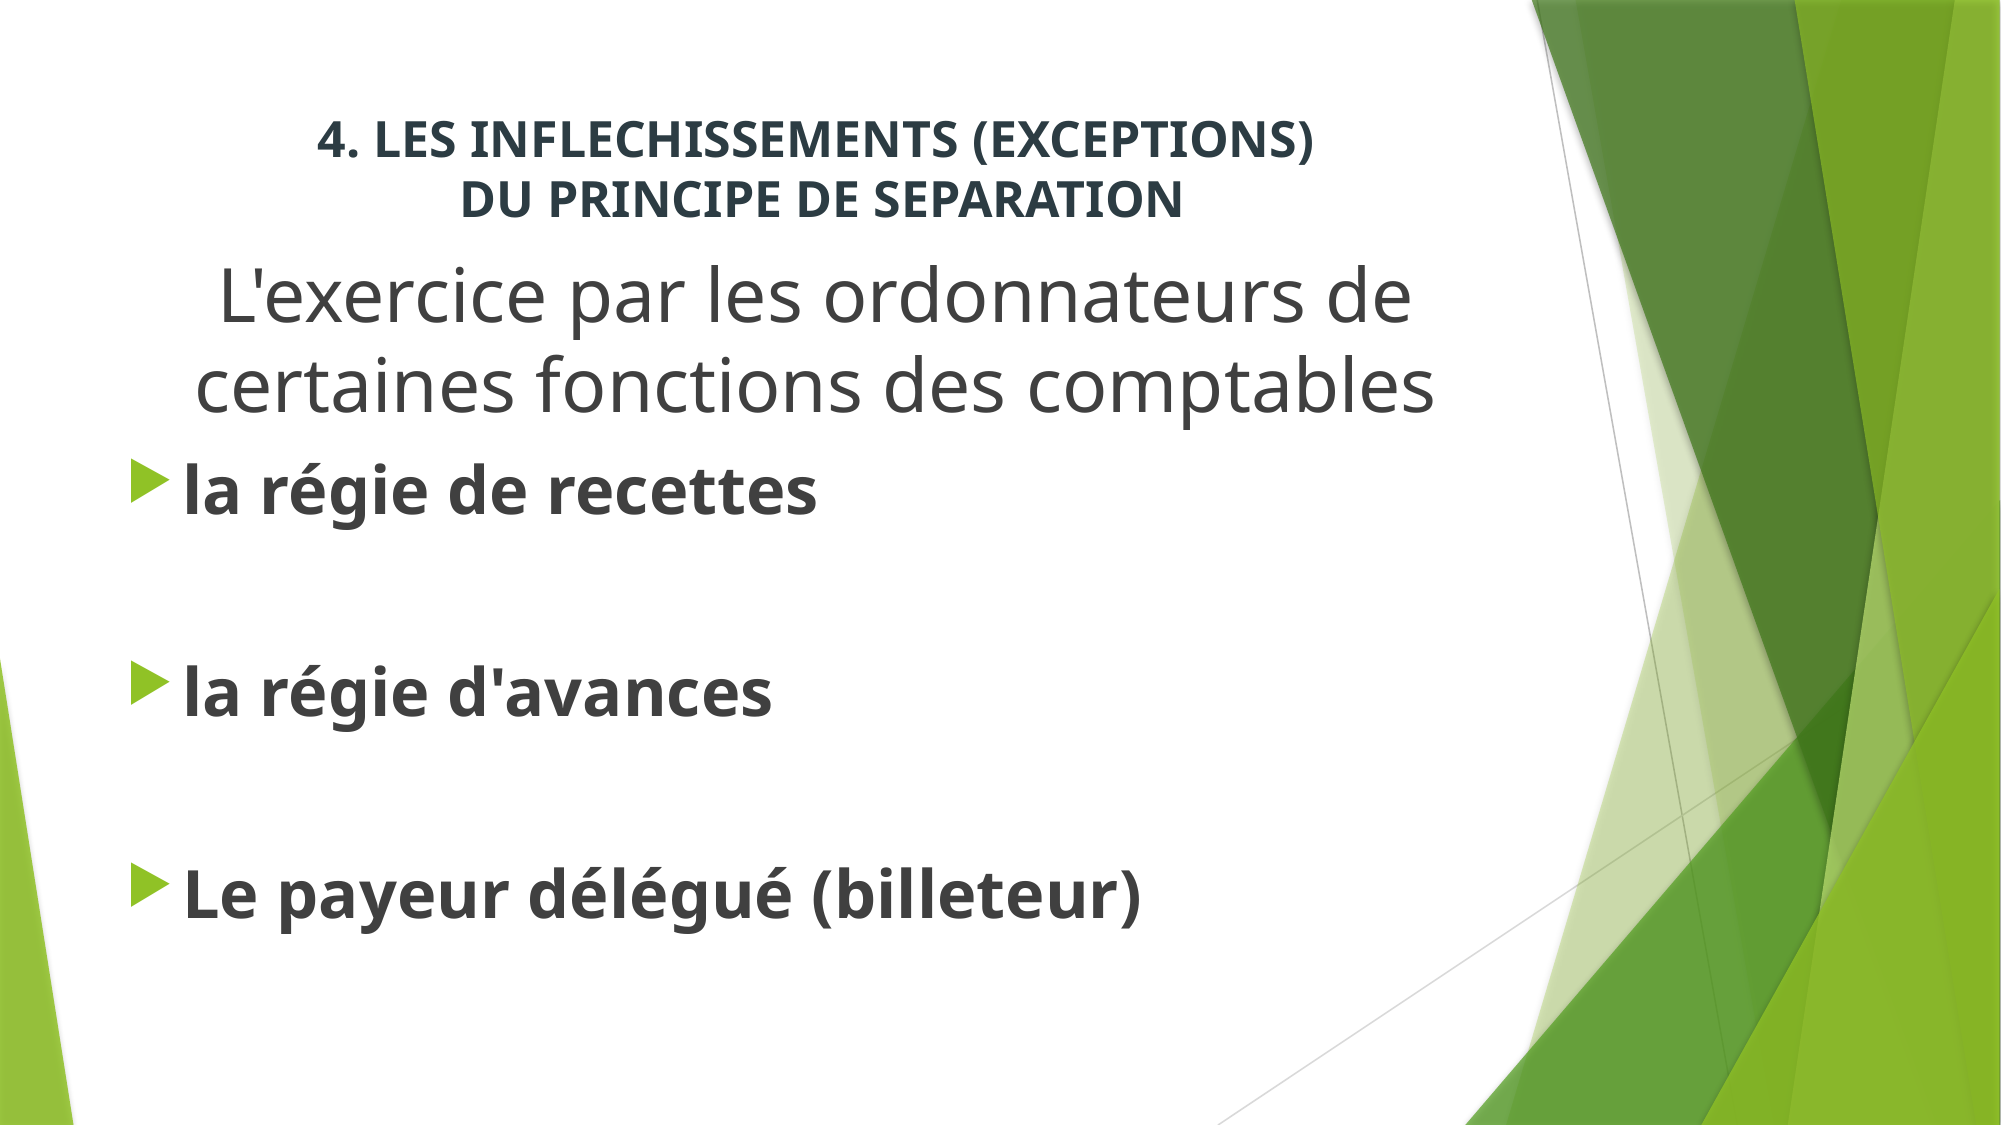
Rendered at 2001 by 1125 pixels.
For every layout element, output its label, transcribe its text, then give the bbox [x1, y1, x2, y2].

list L'exercice par les ordonnateurs de certaines fonctions des comptables la régie de recettes la régie d'avances Le payeur délégué (billeteur) [111, 239, 1522, 1066]
title 4. LES INFLECHISSEMENTS (EXCEPTIONS) DU PRINCIPE DE SEPARATION [111, 99, 1522, 239]
